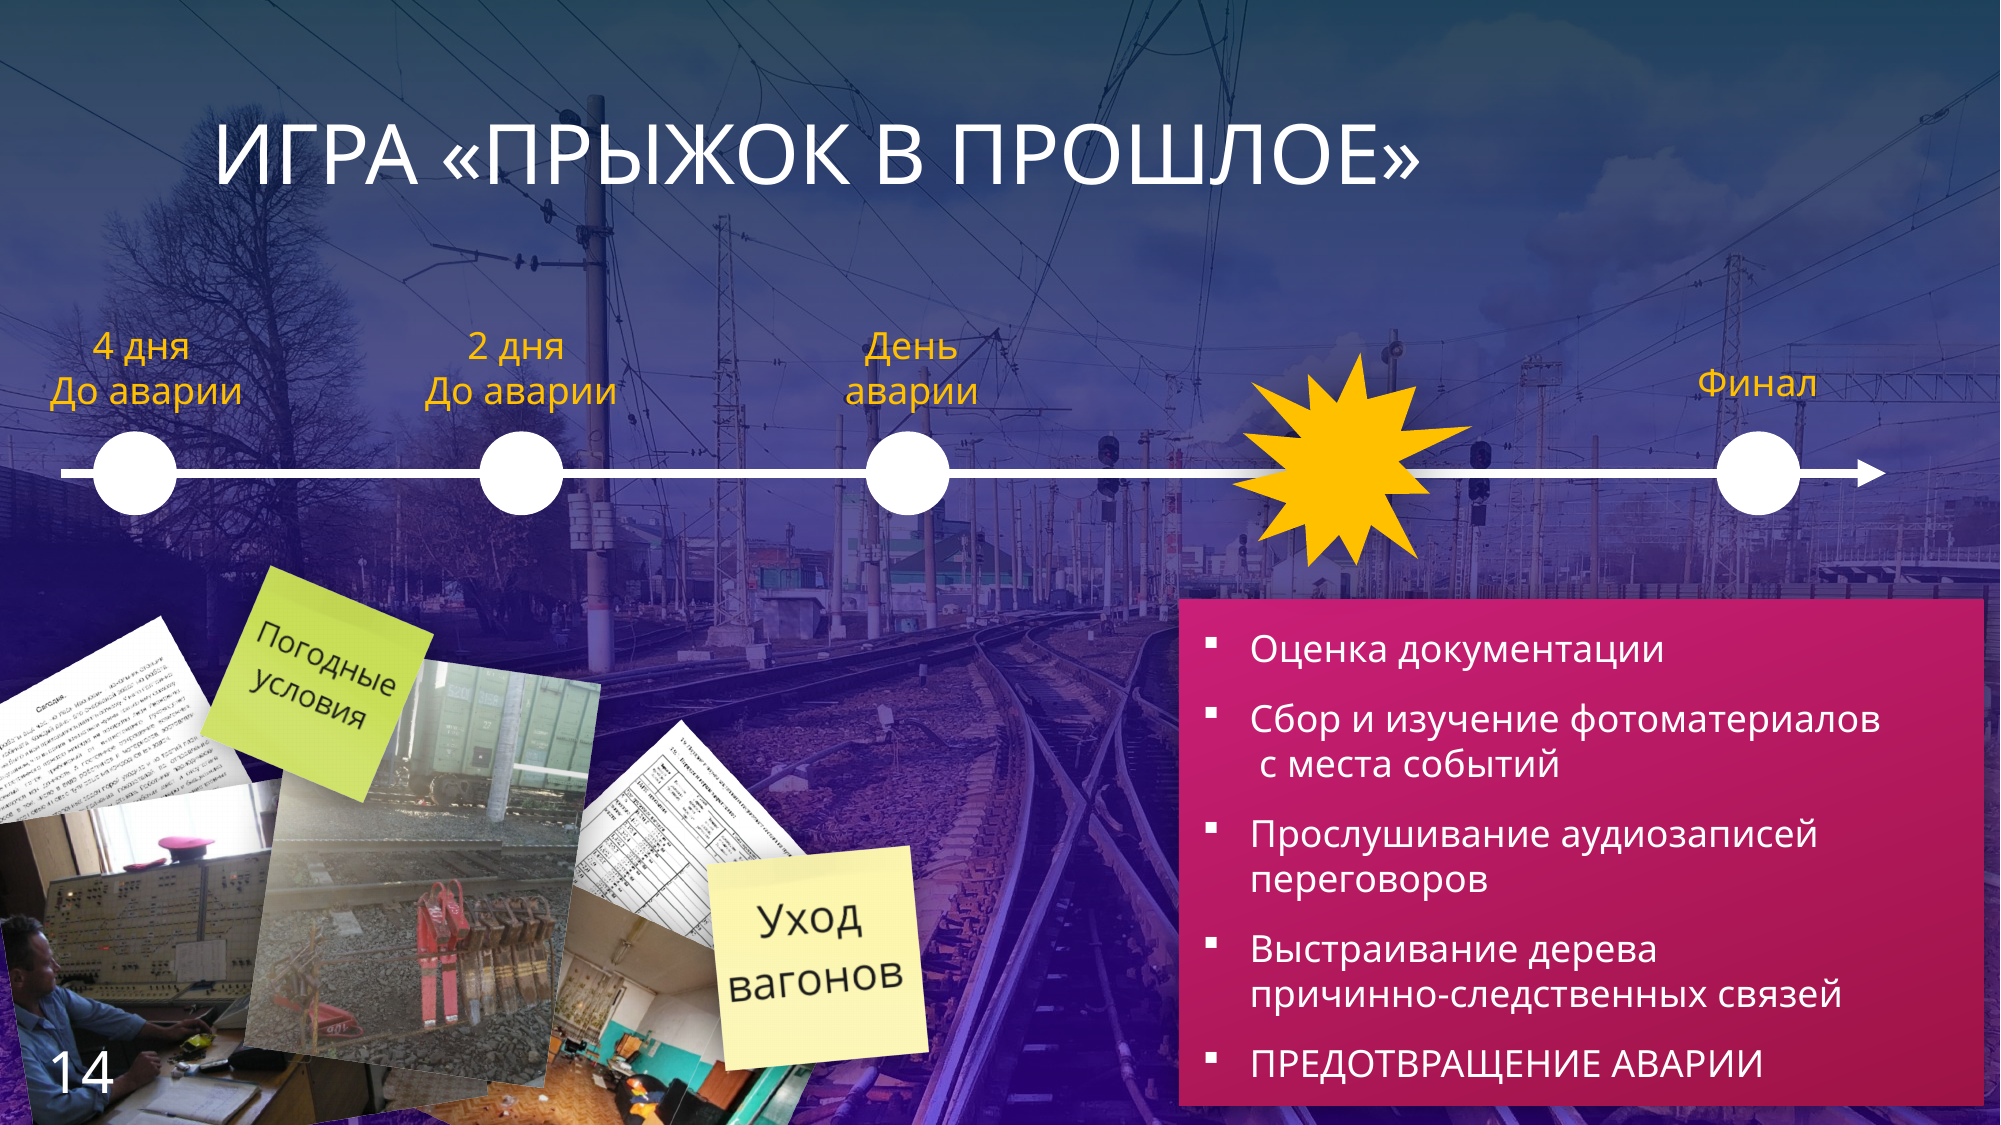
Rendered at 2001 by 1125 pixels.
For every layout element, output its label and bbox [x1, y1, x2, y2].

text_box [0, 650, 834, 1125]
text_box [0, 314, 1909, 573]
picture [0, 0, 2000, 1125]
